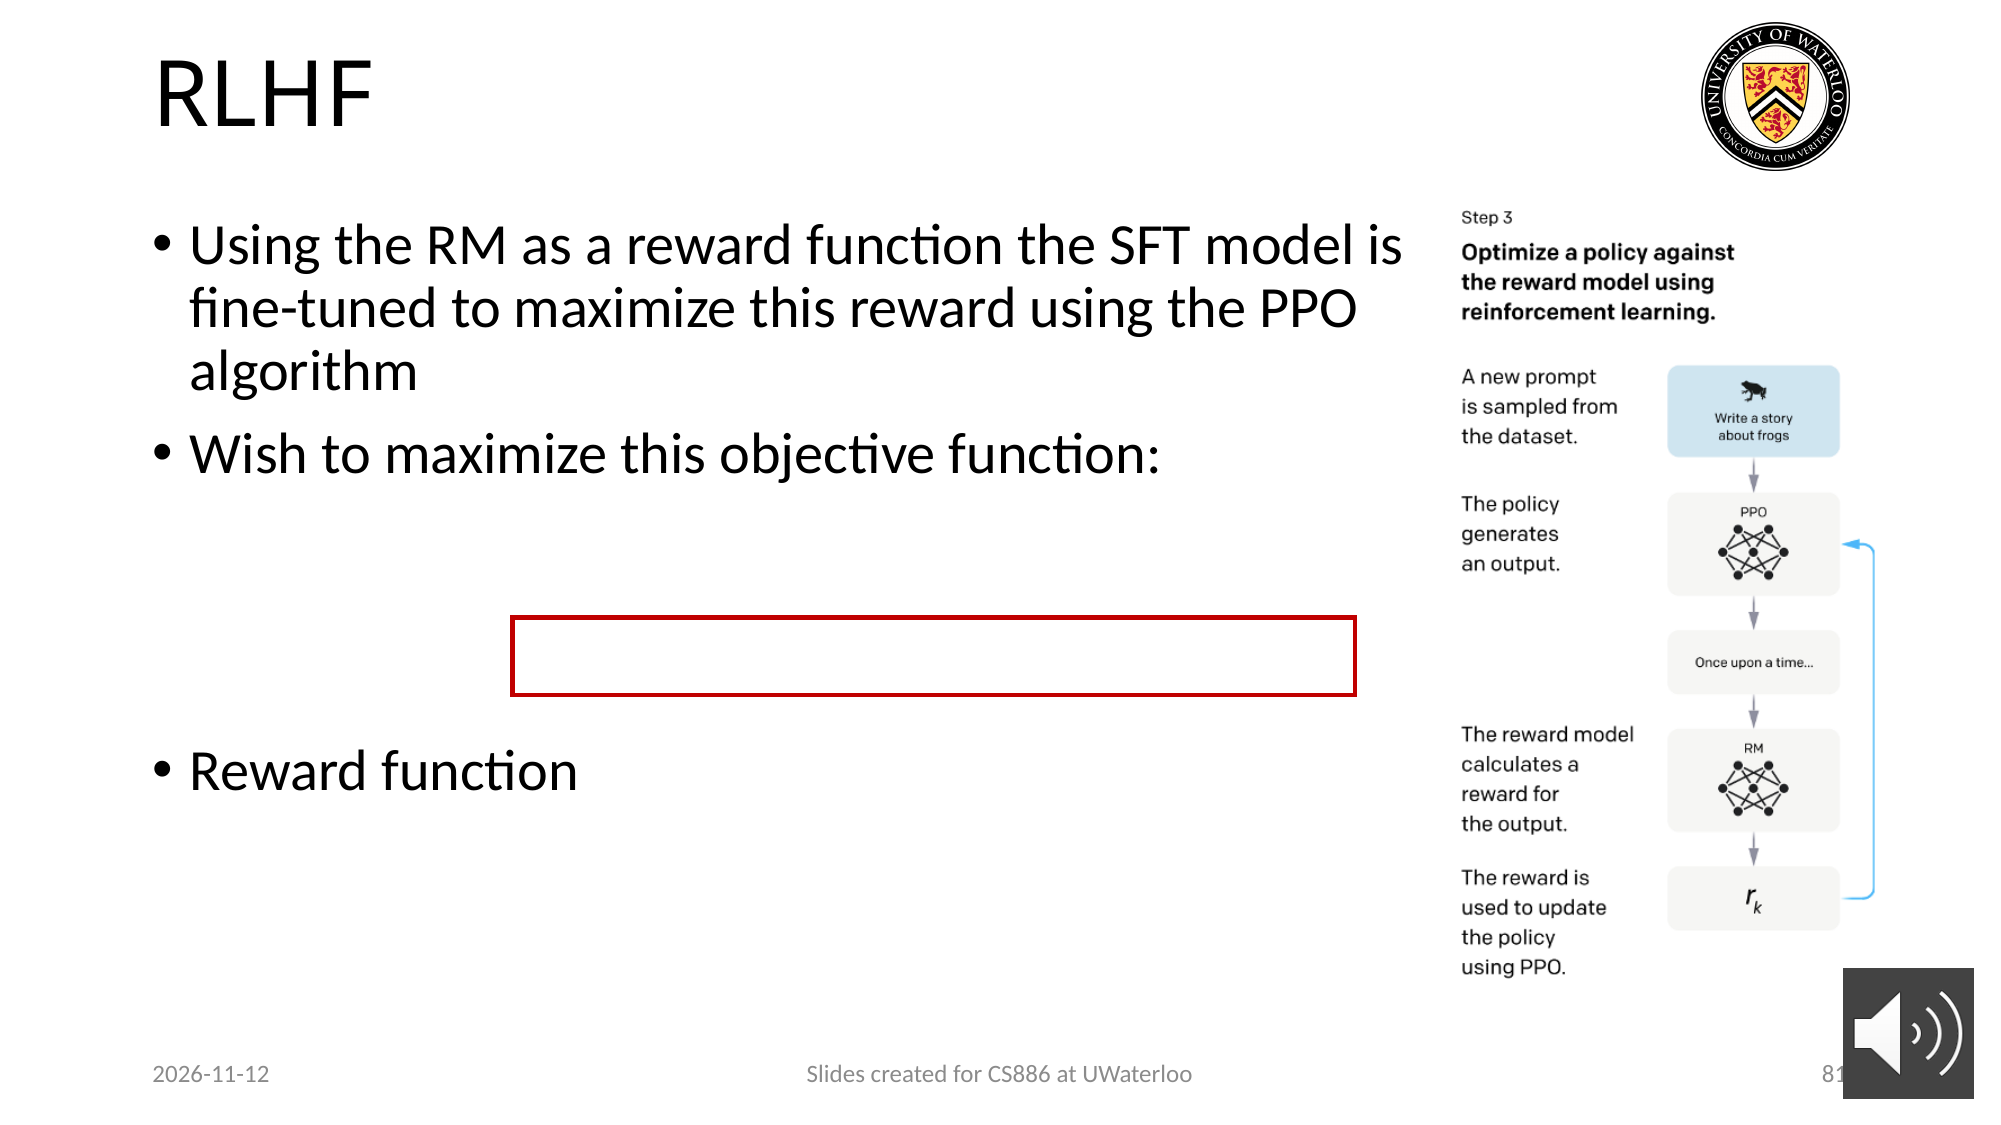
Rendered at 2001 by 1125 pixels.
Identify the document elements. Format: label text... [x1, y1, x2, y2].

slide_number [137, 1042, 588, 1103]
picture [1441, 199, 1975, 1100]
text_box [511, 616, 1356, 696]
title RLHF [137, 22, 1863, 171]
footer Slides created for CS886 at UWaterloo [662, 1042, 1338, 1103]
slide_number 81 [1412, 1042, 1863, 1103]
